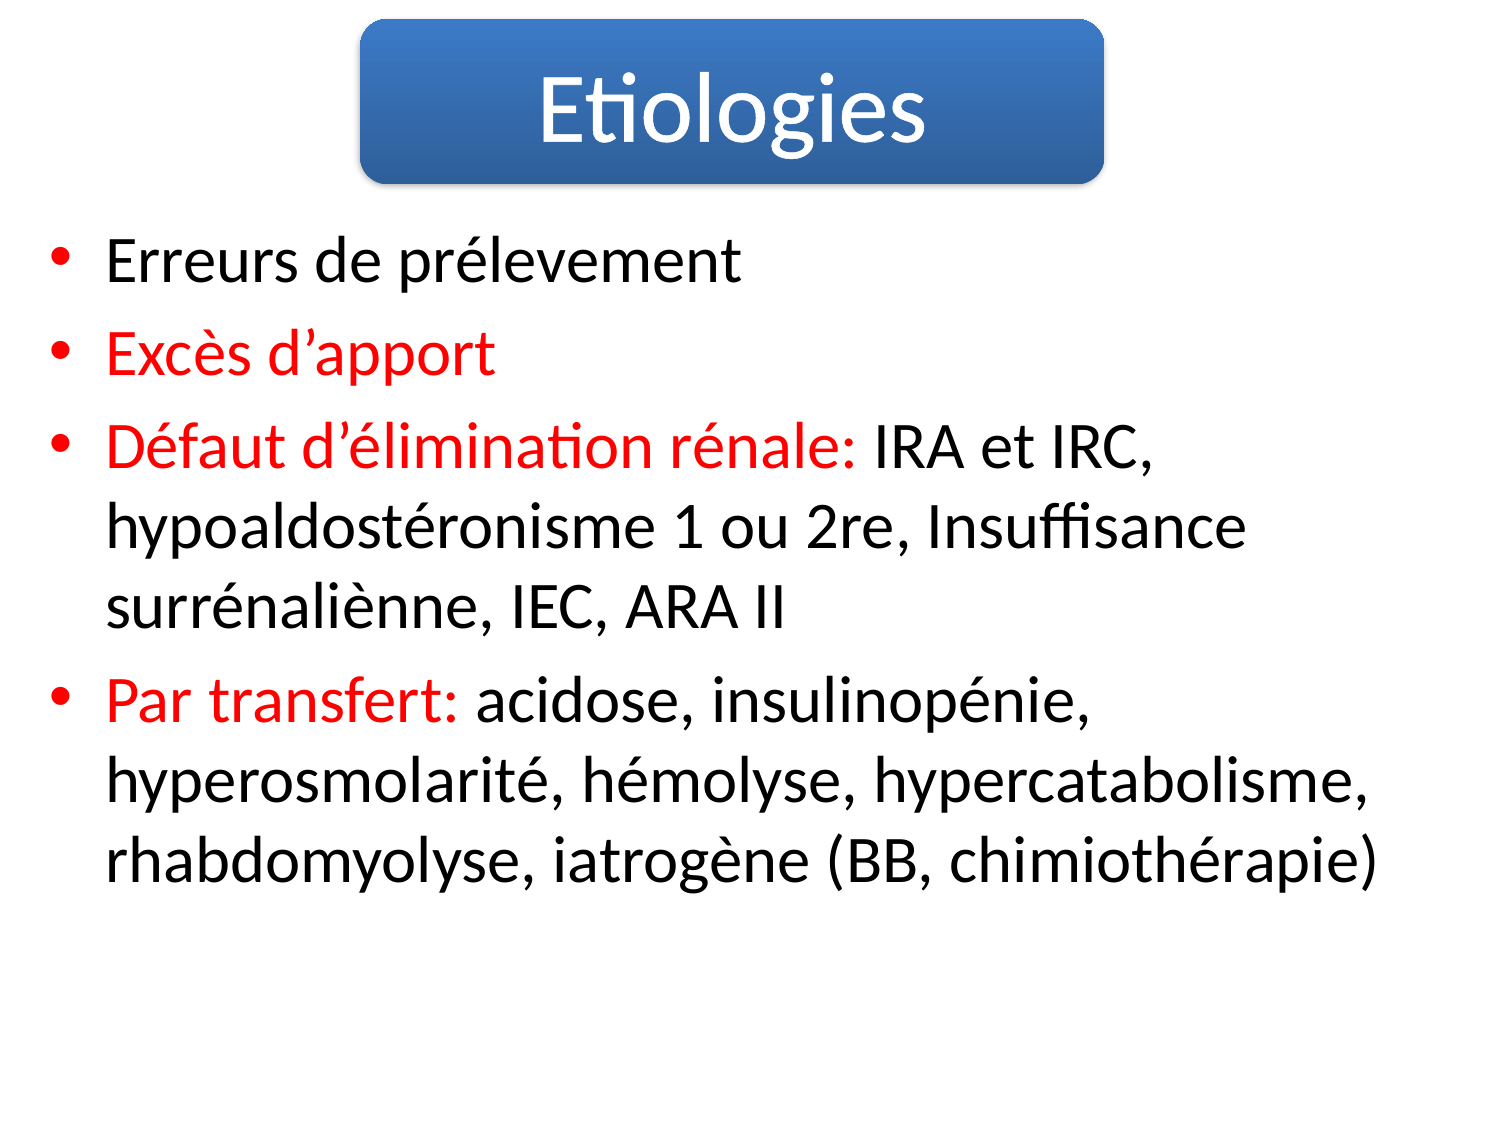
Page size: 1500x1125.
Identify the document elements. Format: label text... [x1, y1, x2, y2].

list Erreurs de prélevement Excès d’apport Défaut d’élimination rénale: IRA et IRC, hypoaldostéronisme 1 ou 2re, Insuffisance surrénaliènne, IEC, ARA II Par transfert: acidose, insulinopénie, hyperosmolarité, hémolyse, hypercatabolisme, rhabdomyolyse, iatrogène (BB, chimiothérapie) [33, 208, 1459, 1028]
text_box Etiologies [360, 19, 1105, 185]
